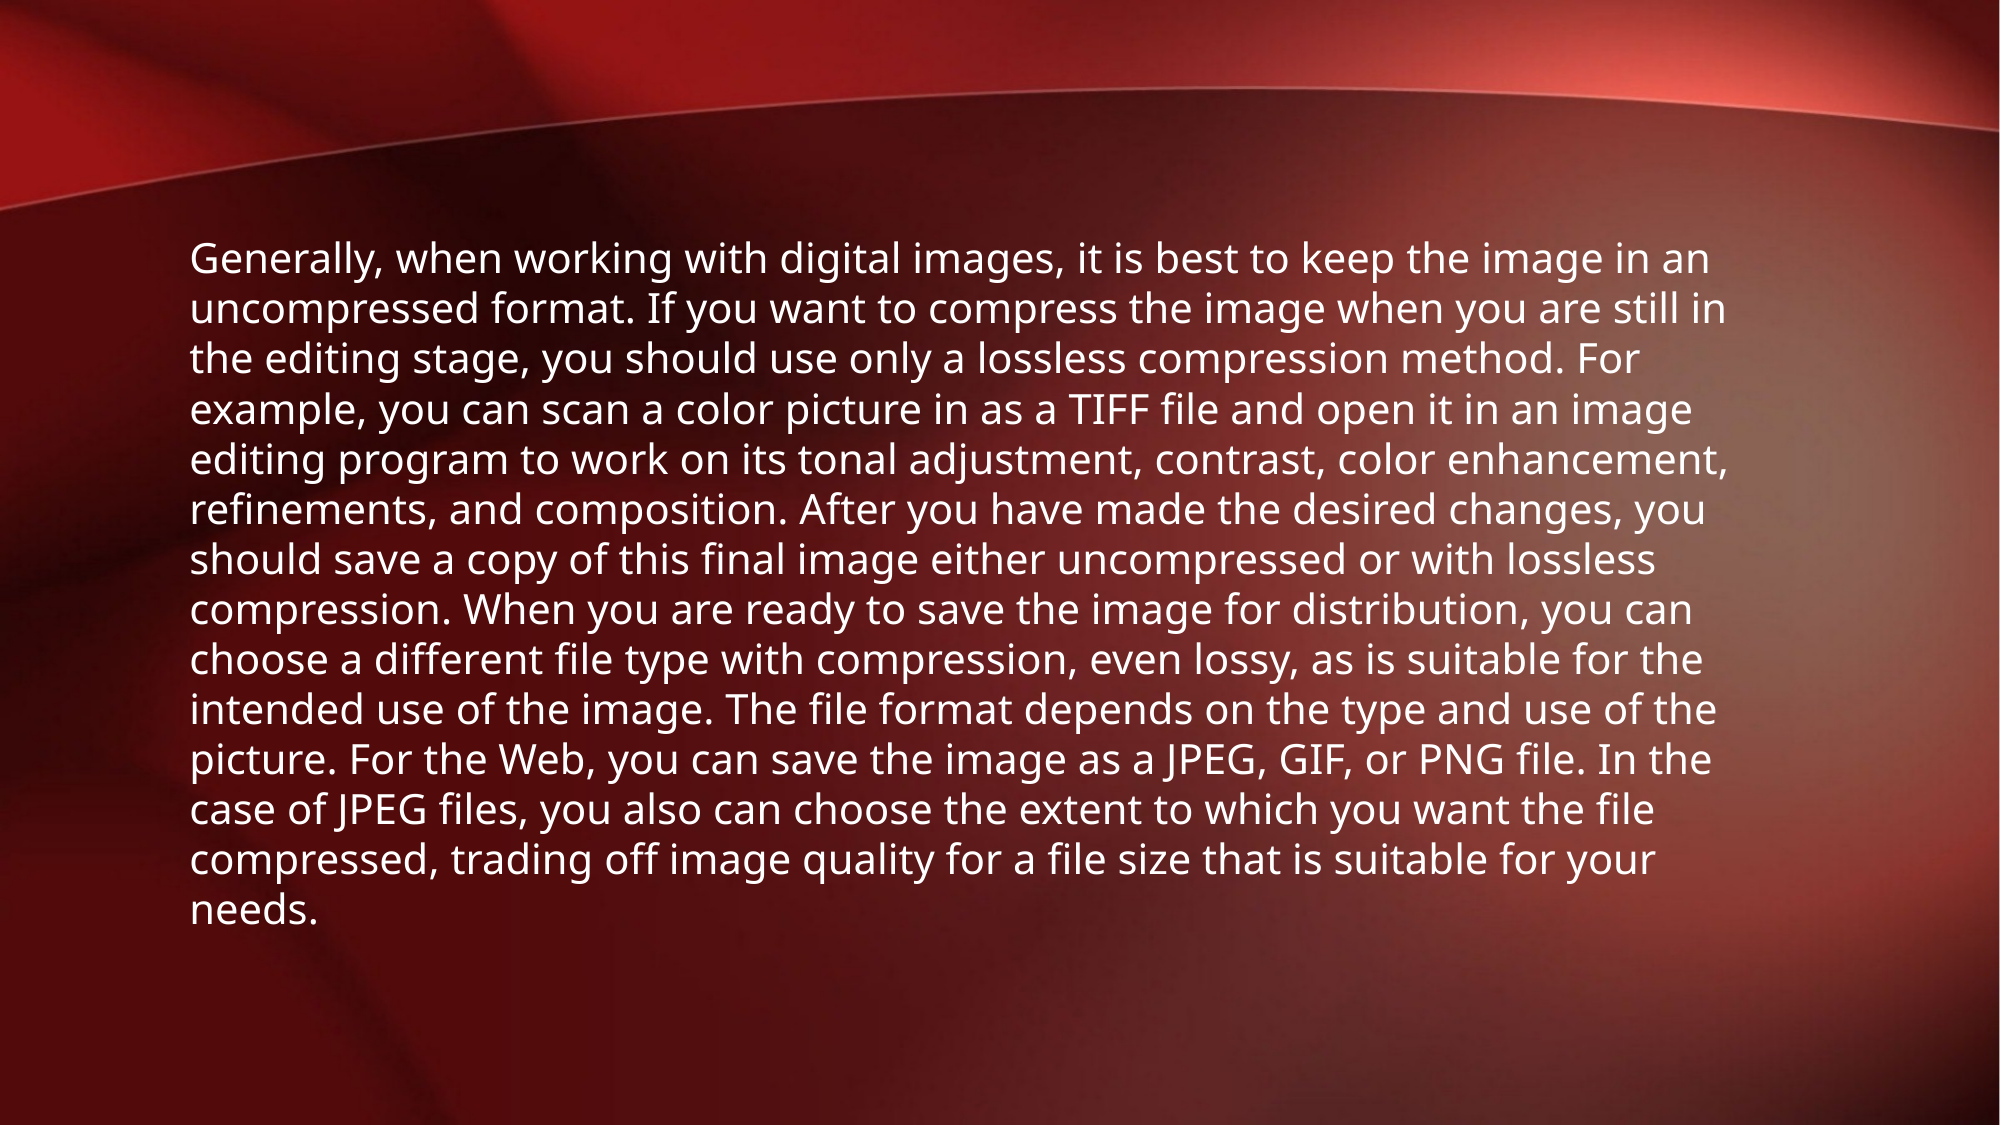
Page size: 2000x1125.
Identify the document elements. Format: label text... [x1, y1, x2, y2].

picture [0, 0, 2000, 1125]
text_box Generally, when working with digital images, it is best to keep the image in an uncompressed format. If you want to compress the image when you are still in the editing stage, you should use only a lossless compression method. For example, you can scan a color picture in as a TIFF file and open it in an image editing program to work on its tonal adjustment, contrast, color enhancement, refinements, and composition. After you have made the desired changes, you should save a copy of this final image either uncompressed or with lossless compression. When you are ready to save the image for distribution, you can choose a different file type with compression, even lossy, as is suitable for the intended use of the image. The file format depends on the type and use of the picture. For the Web, you can save the image as a JPEG, GIF, or PNG file. In the case of JPEG files, you also can choose the extent to which you want the file compressed, trading off image quality for a file size that is suitable for your needs. [174, 224, 1763, 940]
